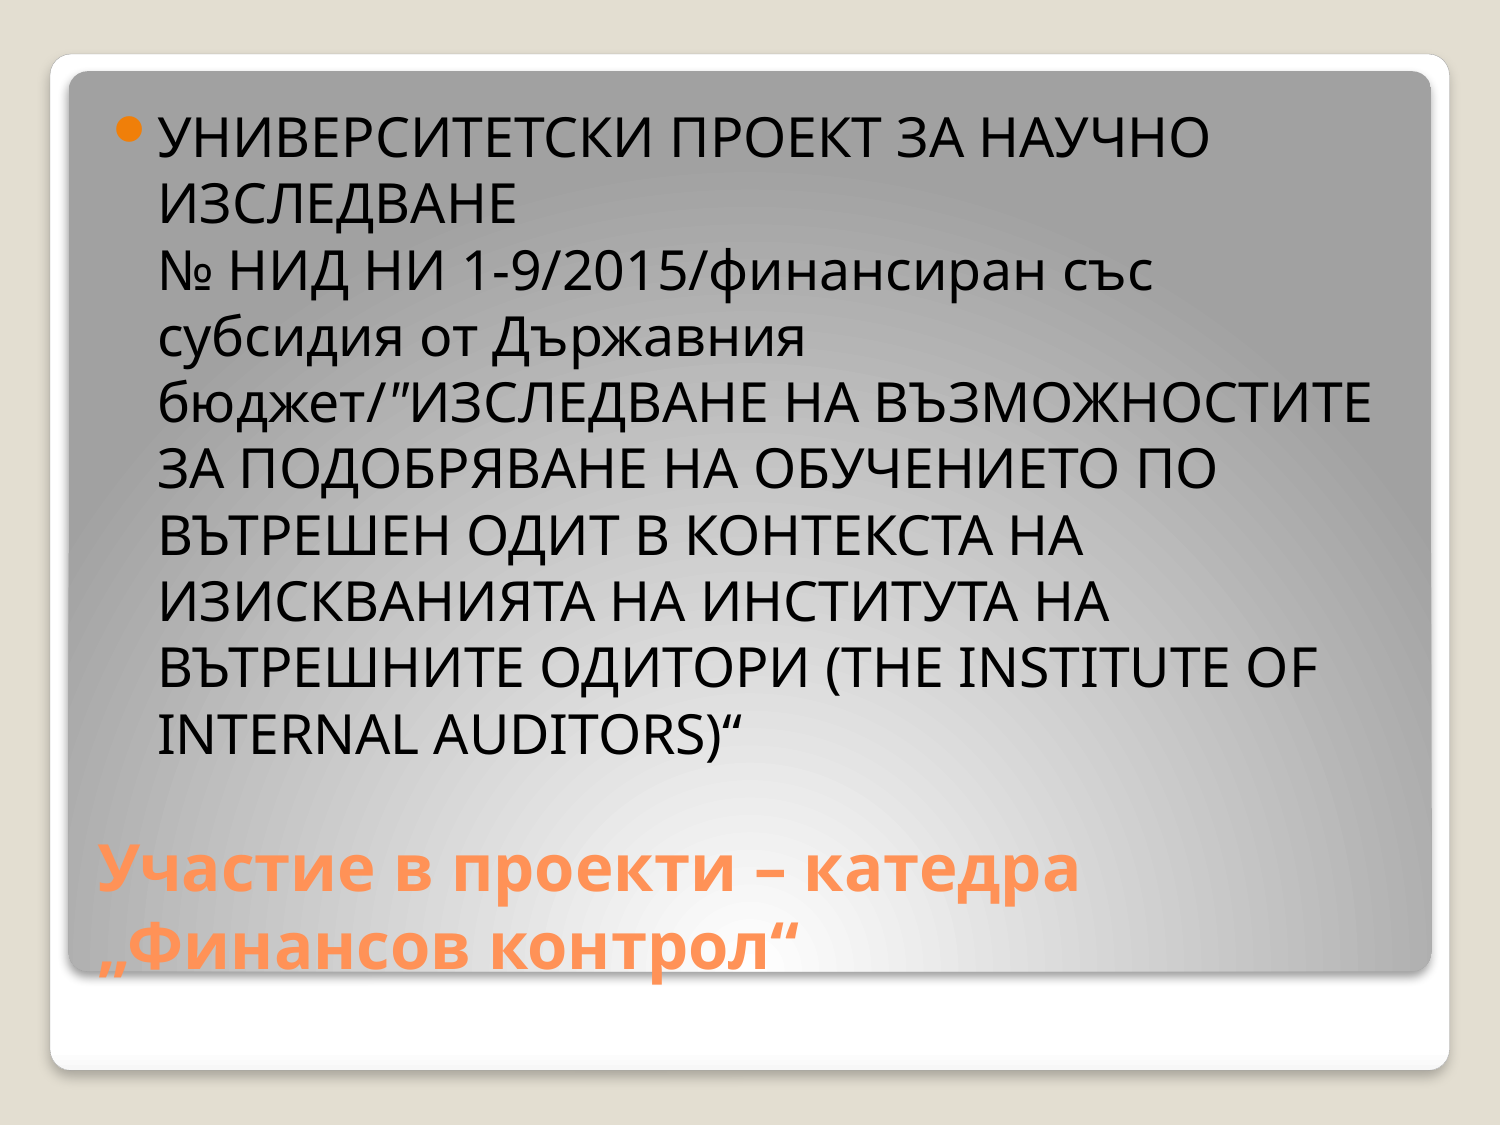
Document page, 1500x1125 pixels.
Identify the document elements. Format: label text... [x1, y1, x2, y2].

list УНИВЕРСИТЕТСКИ ПРОЕКТ ЗА НАУЧНО ИЗСЛЕДВАНЕ № НИД НИ 1-9/2015/финансиран със субсидия от Държавния бюджет/"ИЗСЛЕДВАНЕ НА ВЪЗМОЖНОСТИТЕ ЗА ПОДОБРЯВАНЕ НА ОБУЧЕНИЕТО ПО ВЪТРЕШЕН ОДИТ В КОНТЕКСТА НА ИЗИСКВАНИЯТА НА ИНСТИТУТА НА ВЪТРЕШНИТЕ ОДИТОРИ (THE INSTITUTE OF INTERNAL AUDITORS)“ [82, 86, 1425, 774]
title Участие в проекти – катедра „Финансов контрол“ [82, 817, 1425, 990]
